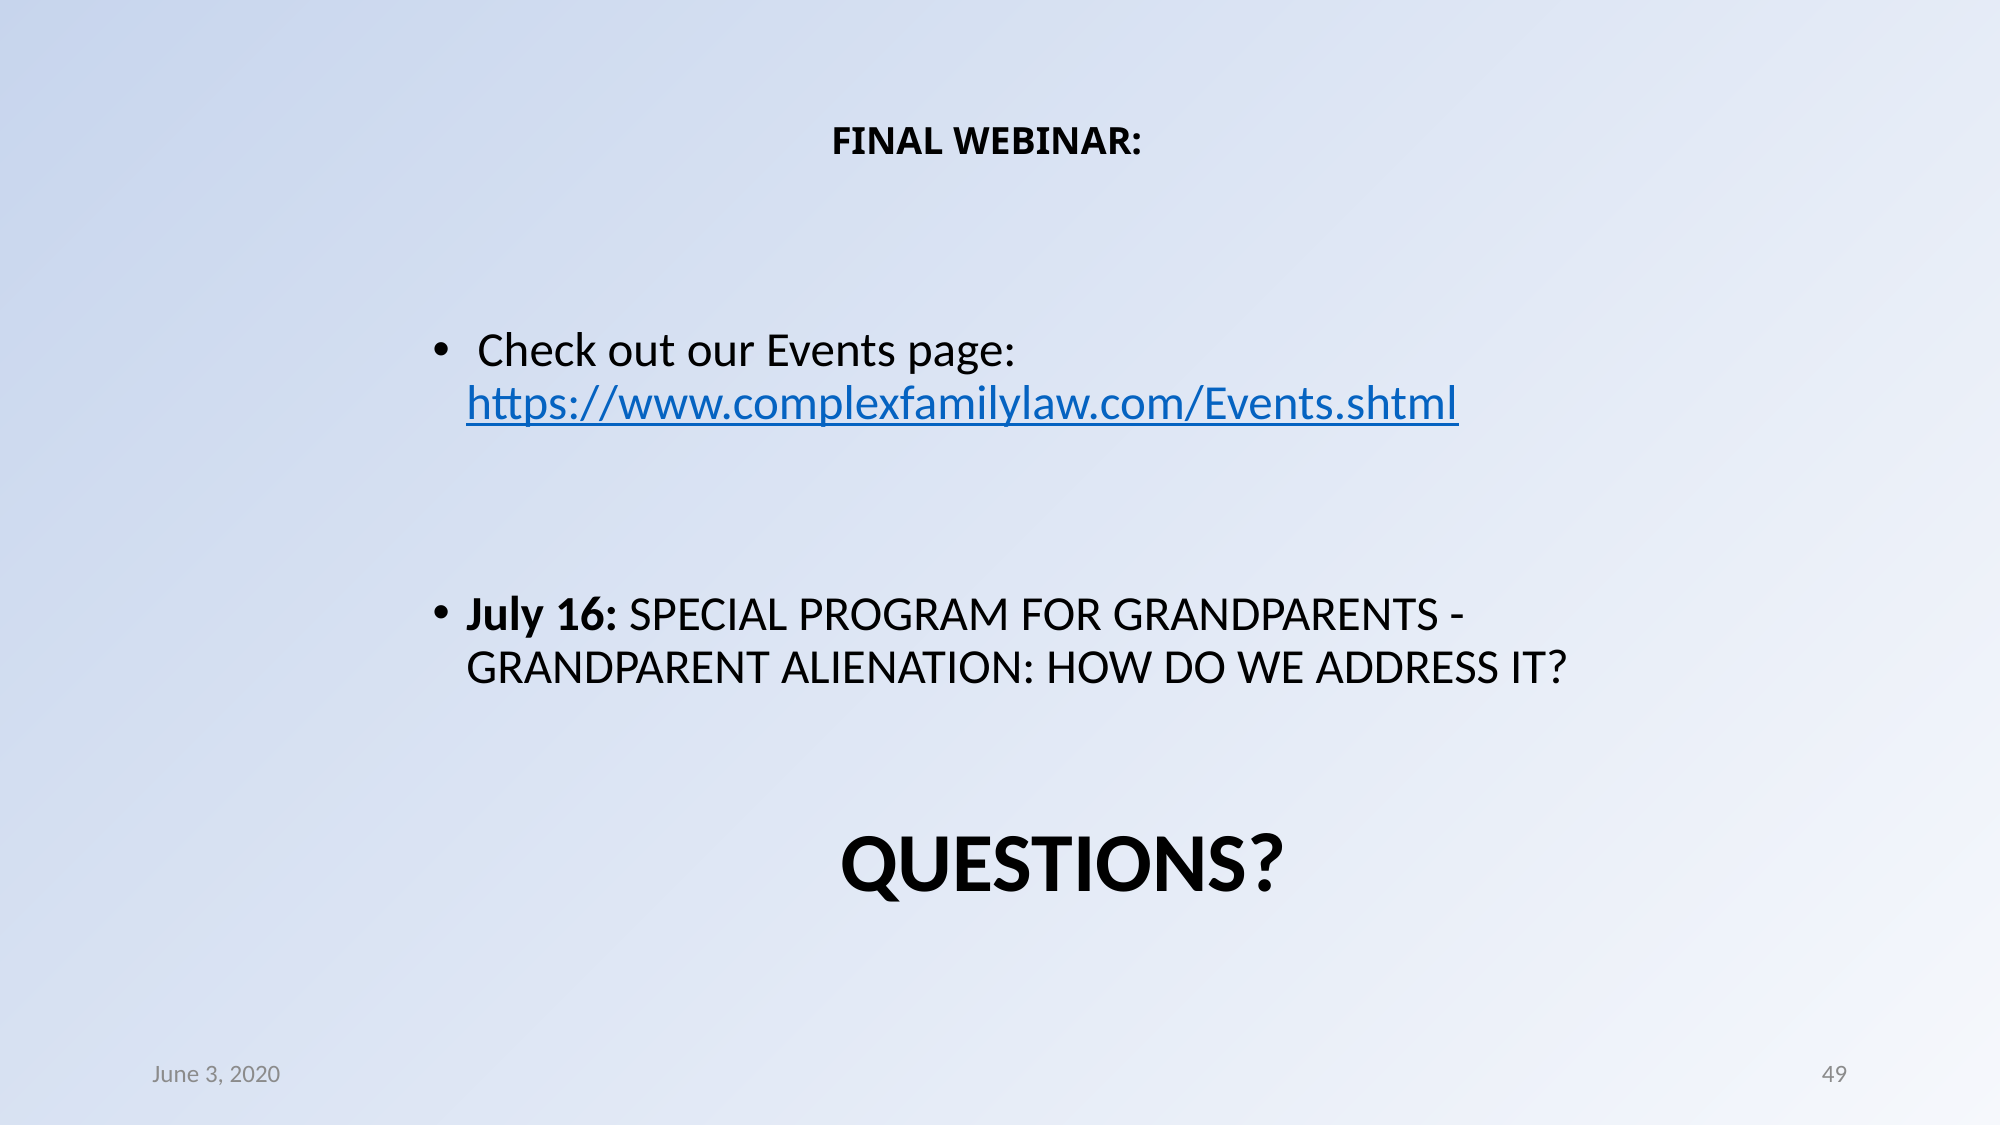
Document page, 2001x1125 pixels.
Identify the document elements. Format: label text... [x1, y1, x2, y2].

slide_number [137, 1042, 588, 1103]
list Check out our Events page: https://www.complexfamilylaw.com/Events.shtml July 16: SPECIAL PROGRAM FOR GRANDPARENTS - GRANDPARENT ALIENATION: HOW DO WE ADDRESS IT? QUESTIONS? [417, 317, 1710, 922]
slide_number 49 [1412, 1042, 1863, 1103]
title FINAL WEBINAR: [137, 22, 1847, 279]
